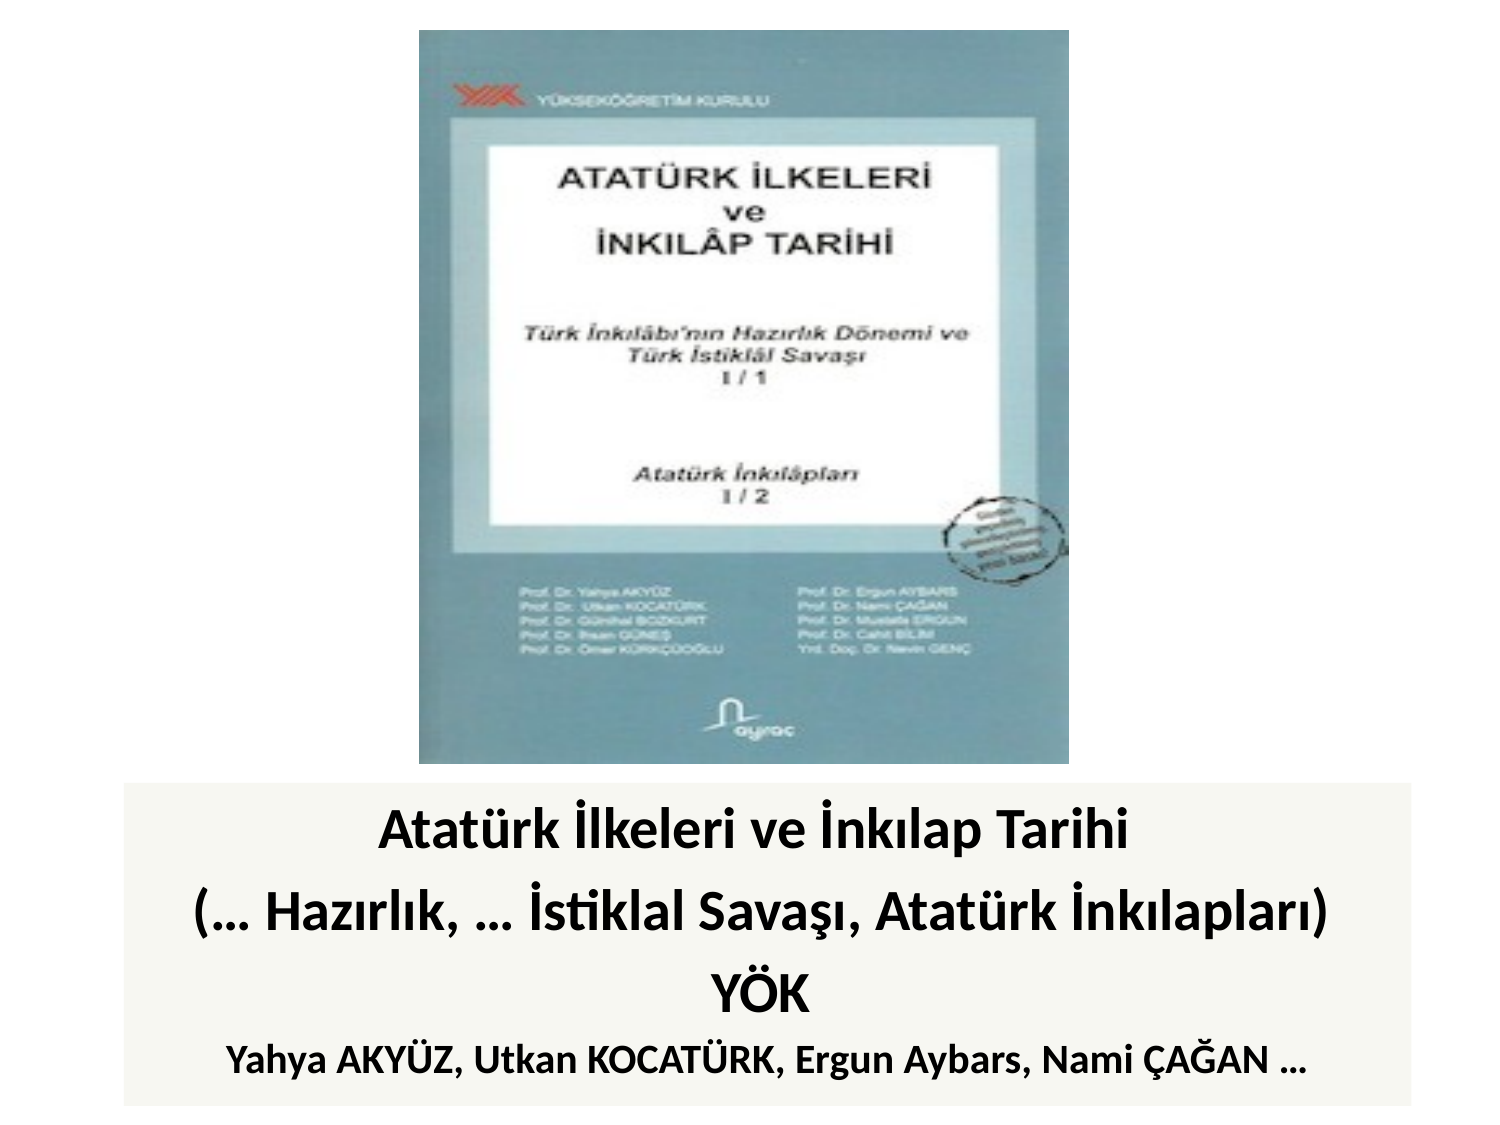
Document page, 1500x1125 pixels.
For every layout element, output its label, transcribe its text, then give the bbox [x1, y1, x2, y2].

subtitle Atatürk İlkeleri ve İnkılap Tarihi (… Hazırlık, … İstiklal Savaşı, Atatürk İnkılapları) YÖK Yahya AKYÜZ, Utkan KOCATÜRK, Ergun Aybars, Nami ÇAĞAN … [123, 782, 1412, 1106]
picture [418, 30, 1070, 764]
